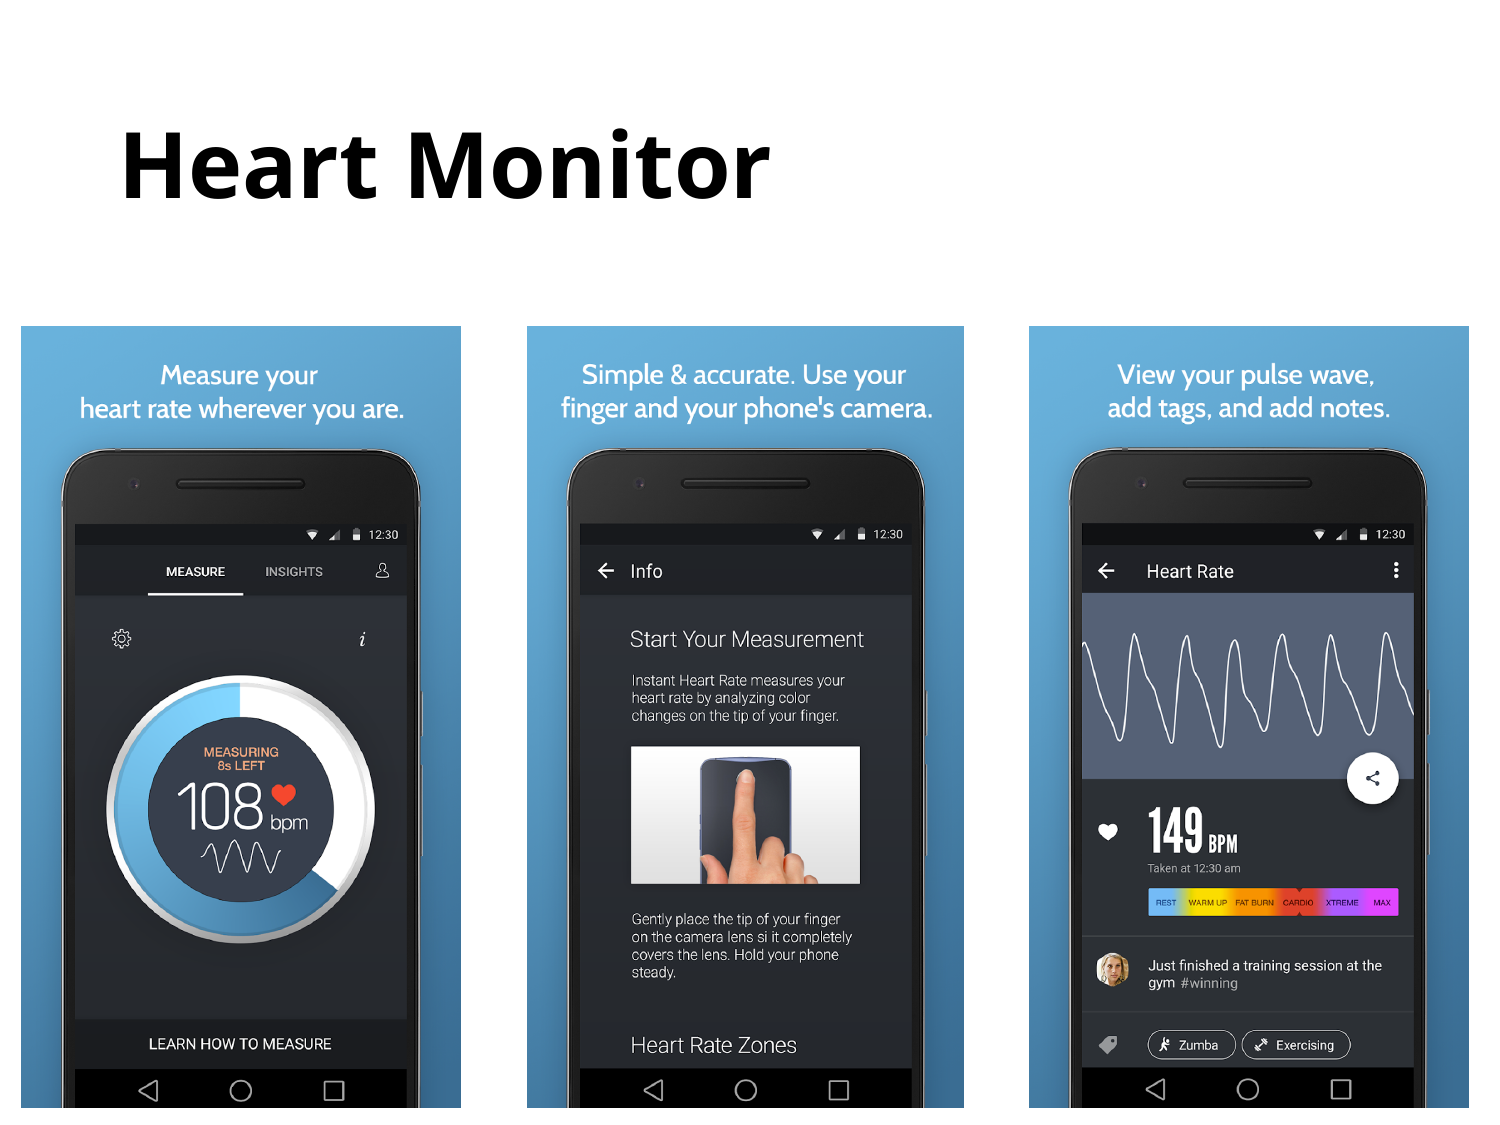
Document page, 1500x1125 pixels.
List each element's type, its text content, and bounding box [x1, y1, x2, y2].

picture [21, 326, 461, 1108]
picture [1029, 326, 1469, 1108]
picture [526, 326, 964, 1108]
title Heart Monitor [103, 59, 1397, 278]
